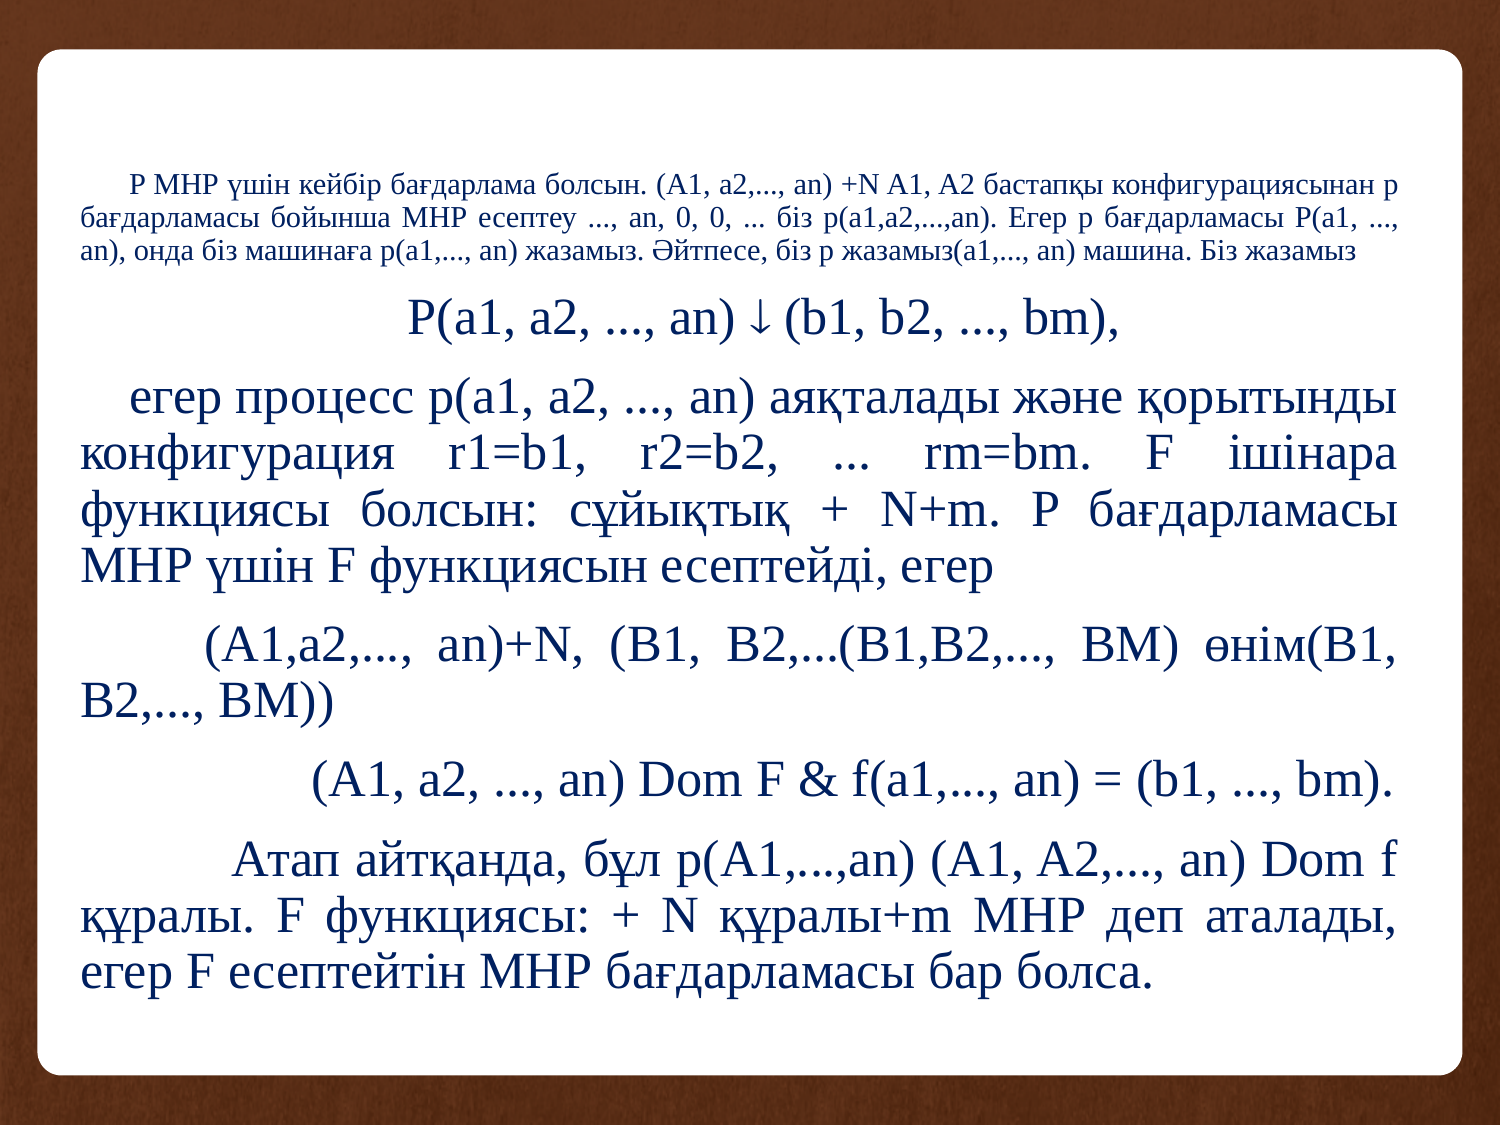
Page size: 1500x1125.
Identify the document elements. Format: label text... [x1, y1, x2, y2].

list P МНР үшін кейбір бағдарлама болсын. (A1, a2,..., an) +N A1, A2 бастапқы конфигурациясынан p бағдарламасы бойынша МНР есептеу ..., an, 0, 0, ... біз p(a1,a2,...,an). Егер p бағдарламасы P(a1, ..., an), онда біз машинаға p(a1,..., an) жазамыз. Әйтпесе, біз p жазамыз(a1,..., an) машина. Біз жазамыз P(a1, a2, ..., an)  (b1, b2, ..., bm), егер процесс p(a1, a2, ..., an) аяқталады және қорытынды конфигурация r1=b1, r2=b2, ... rm=bm. F ішінара функциясы болсын: сұйықтық + N+m. P бағдарламасы МНР үшін F функциясын есептейді, егер (A1,a2,..., an)+N, (B1, B2,...(B1,B2,..., BM) өнім(B1, B2,..., BM)) (A1, a2, ..., an) Dom F & f(a1,..., an) = (b1, ..., bm). Атап айтқанда, бұл p(A1,...,an) (A1, A2,..., an) Dom f құралы. F функциясы: + N құралы+m МНР деп аталады, егер F есептейтін МНР бағдарламасы бар болса. [64, 160, 1415, 1017]
